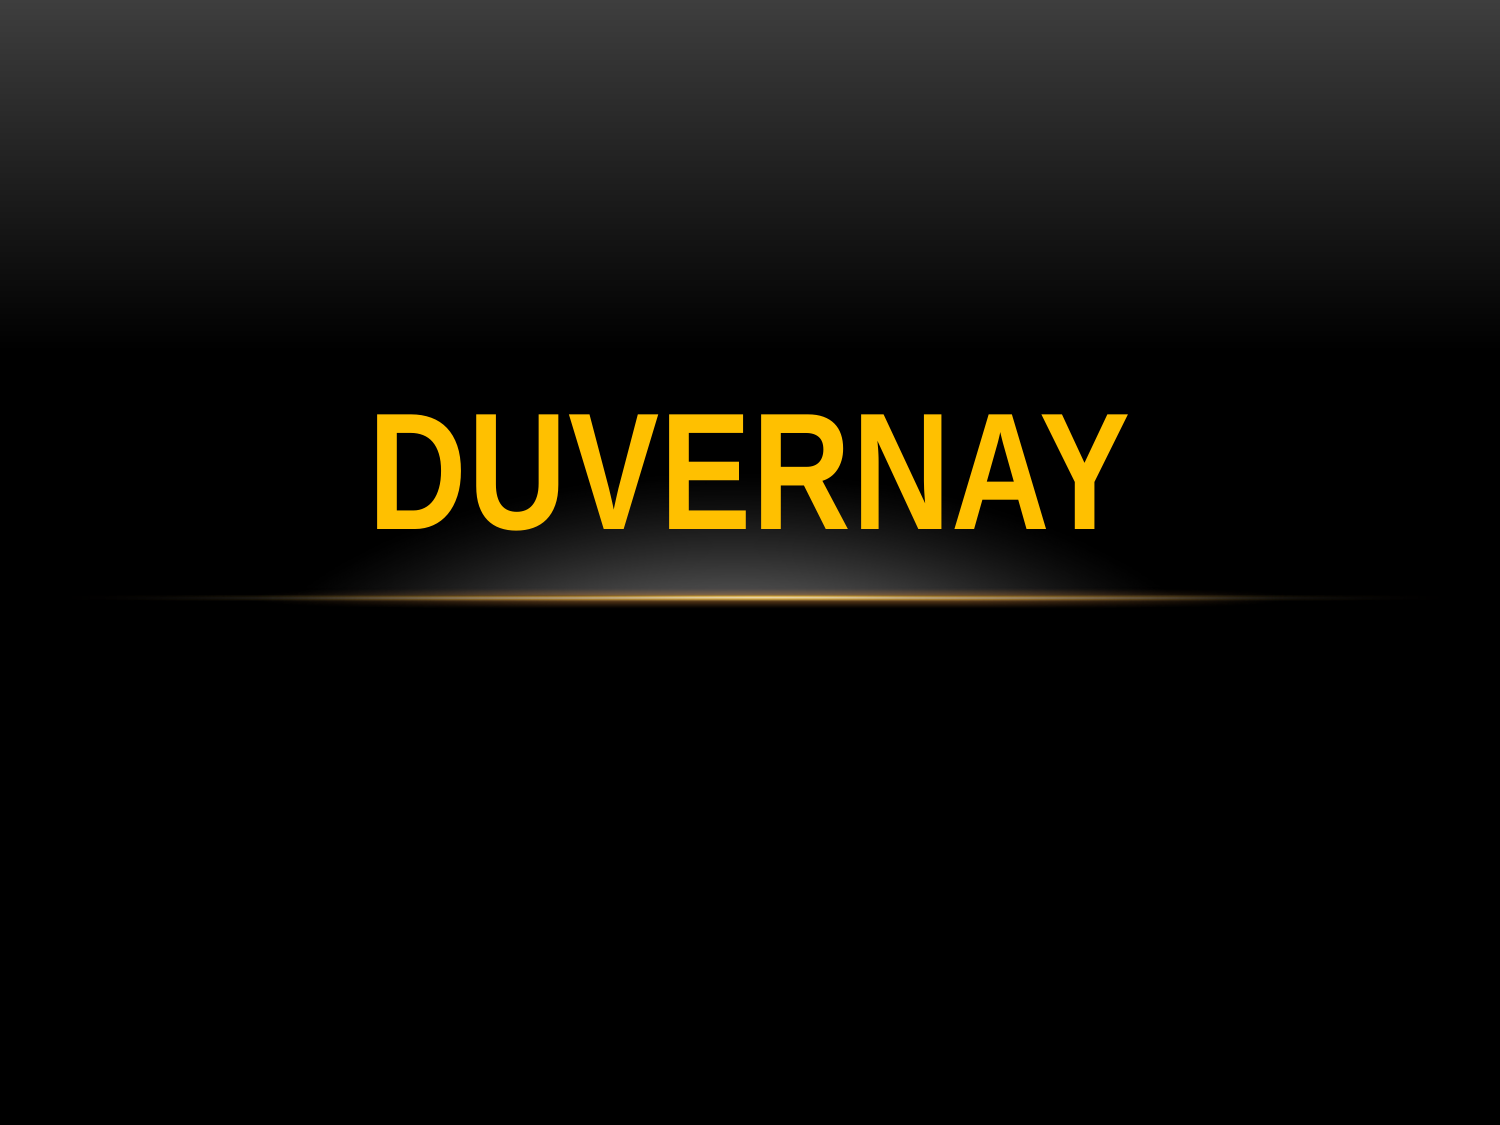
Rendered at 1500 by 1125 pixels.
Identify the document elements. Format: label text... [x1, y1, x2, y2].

title duvernay [112, 329, 1388, 571]
picture [0, 0, 1500, 750]
